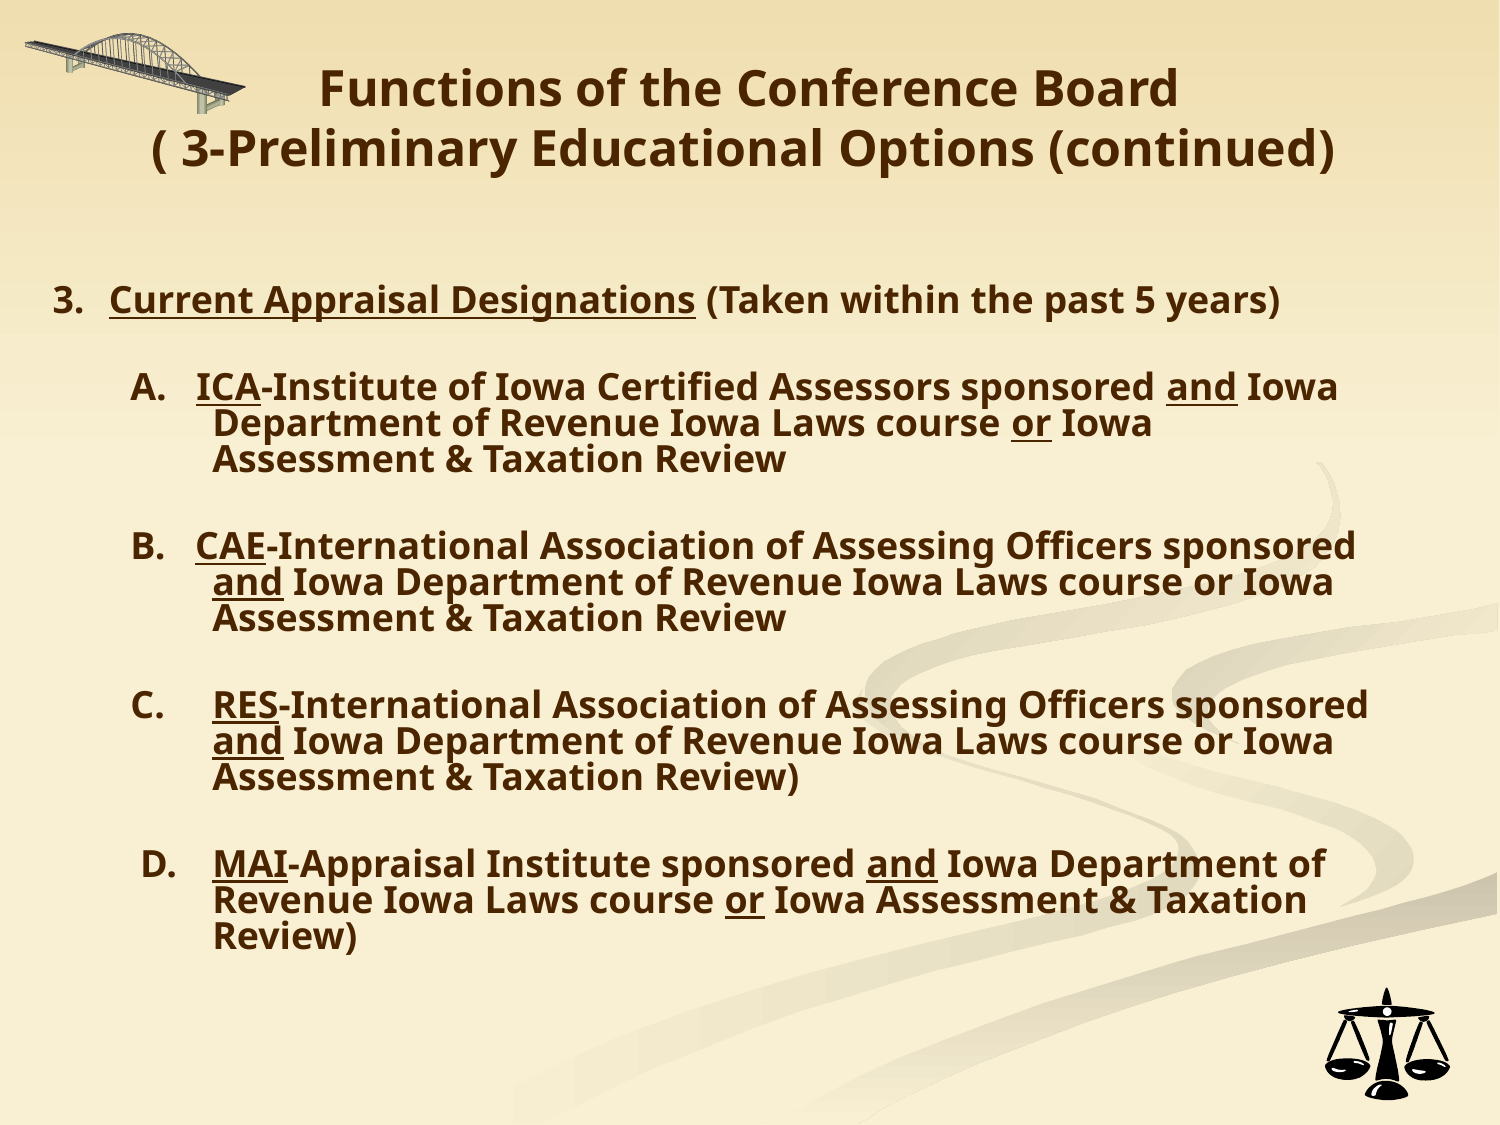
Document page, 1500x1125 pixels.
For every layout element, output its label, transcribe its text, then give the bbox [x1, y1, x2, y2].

picture [24, 24, 251, 114]
title Functions of the Conference Board ( 3-Preliminary Educational Options (continued) [74, 44, 1426, 188]
list Current Appraisal Designations (Taken within the past 5 years) A. ICA-Institute of Iowa Certified Assessors sponsored and Iowa Department of Revenue Iowa Laws course or Iowa Assessment & Taxation Review B. CAE-International Association of Assessing Officers sponsored and Iowa Department of Revenue Iowa Laws course or Iowa Assessment & Taxation Review C. RES-International Association of Assessing Officers sponsored and Iowa Department of Revenue Iowa Laws course or Iowa Assessment & Taxation Review) D. MAI-Appraisal Institute sponsored and Iowa Department of Revenue Iowa Laws course or Iowa Assessment & Taxation Review) [37, 224, 1426, 1006]
picture [1324, 987, 1451, 1101]
